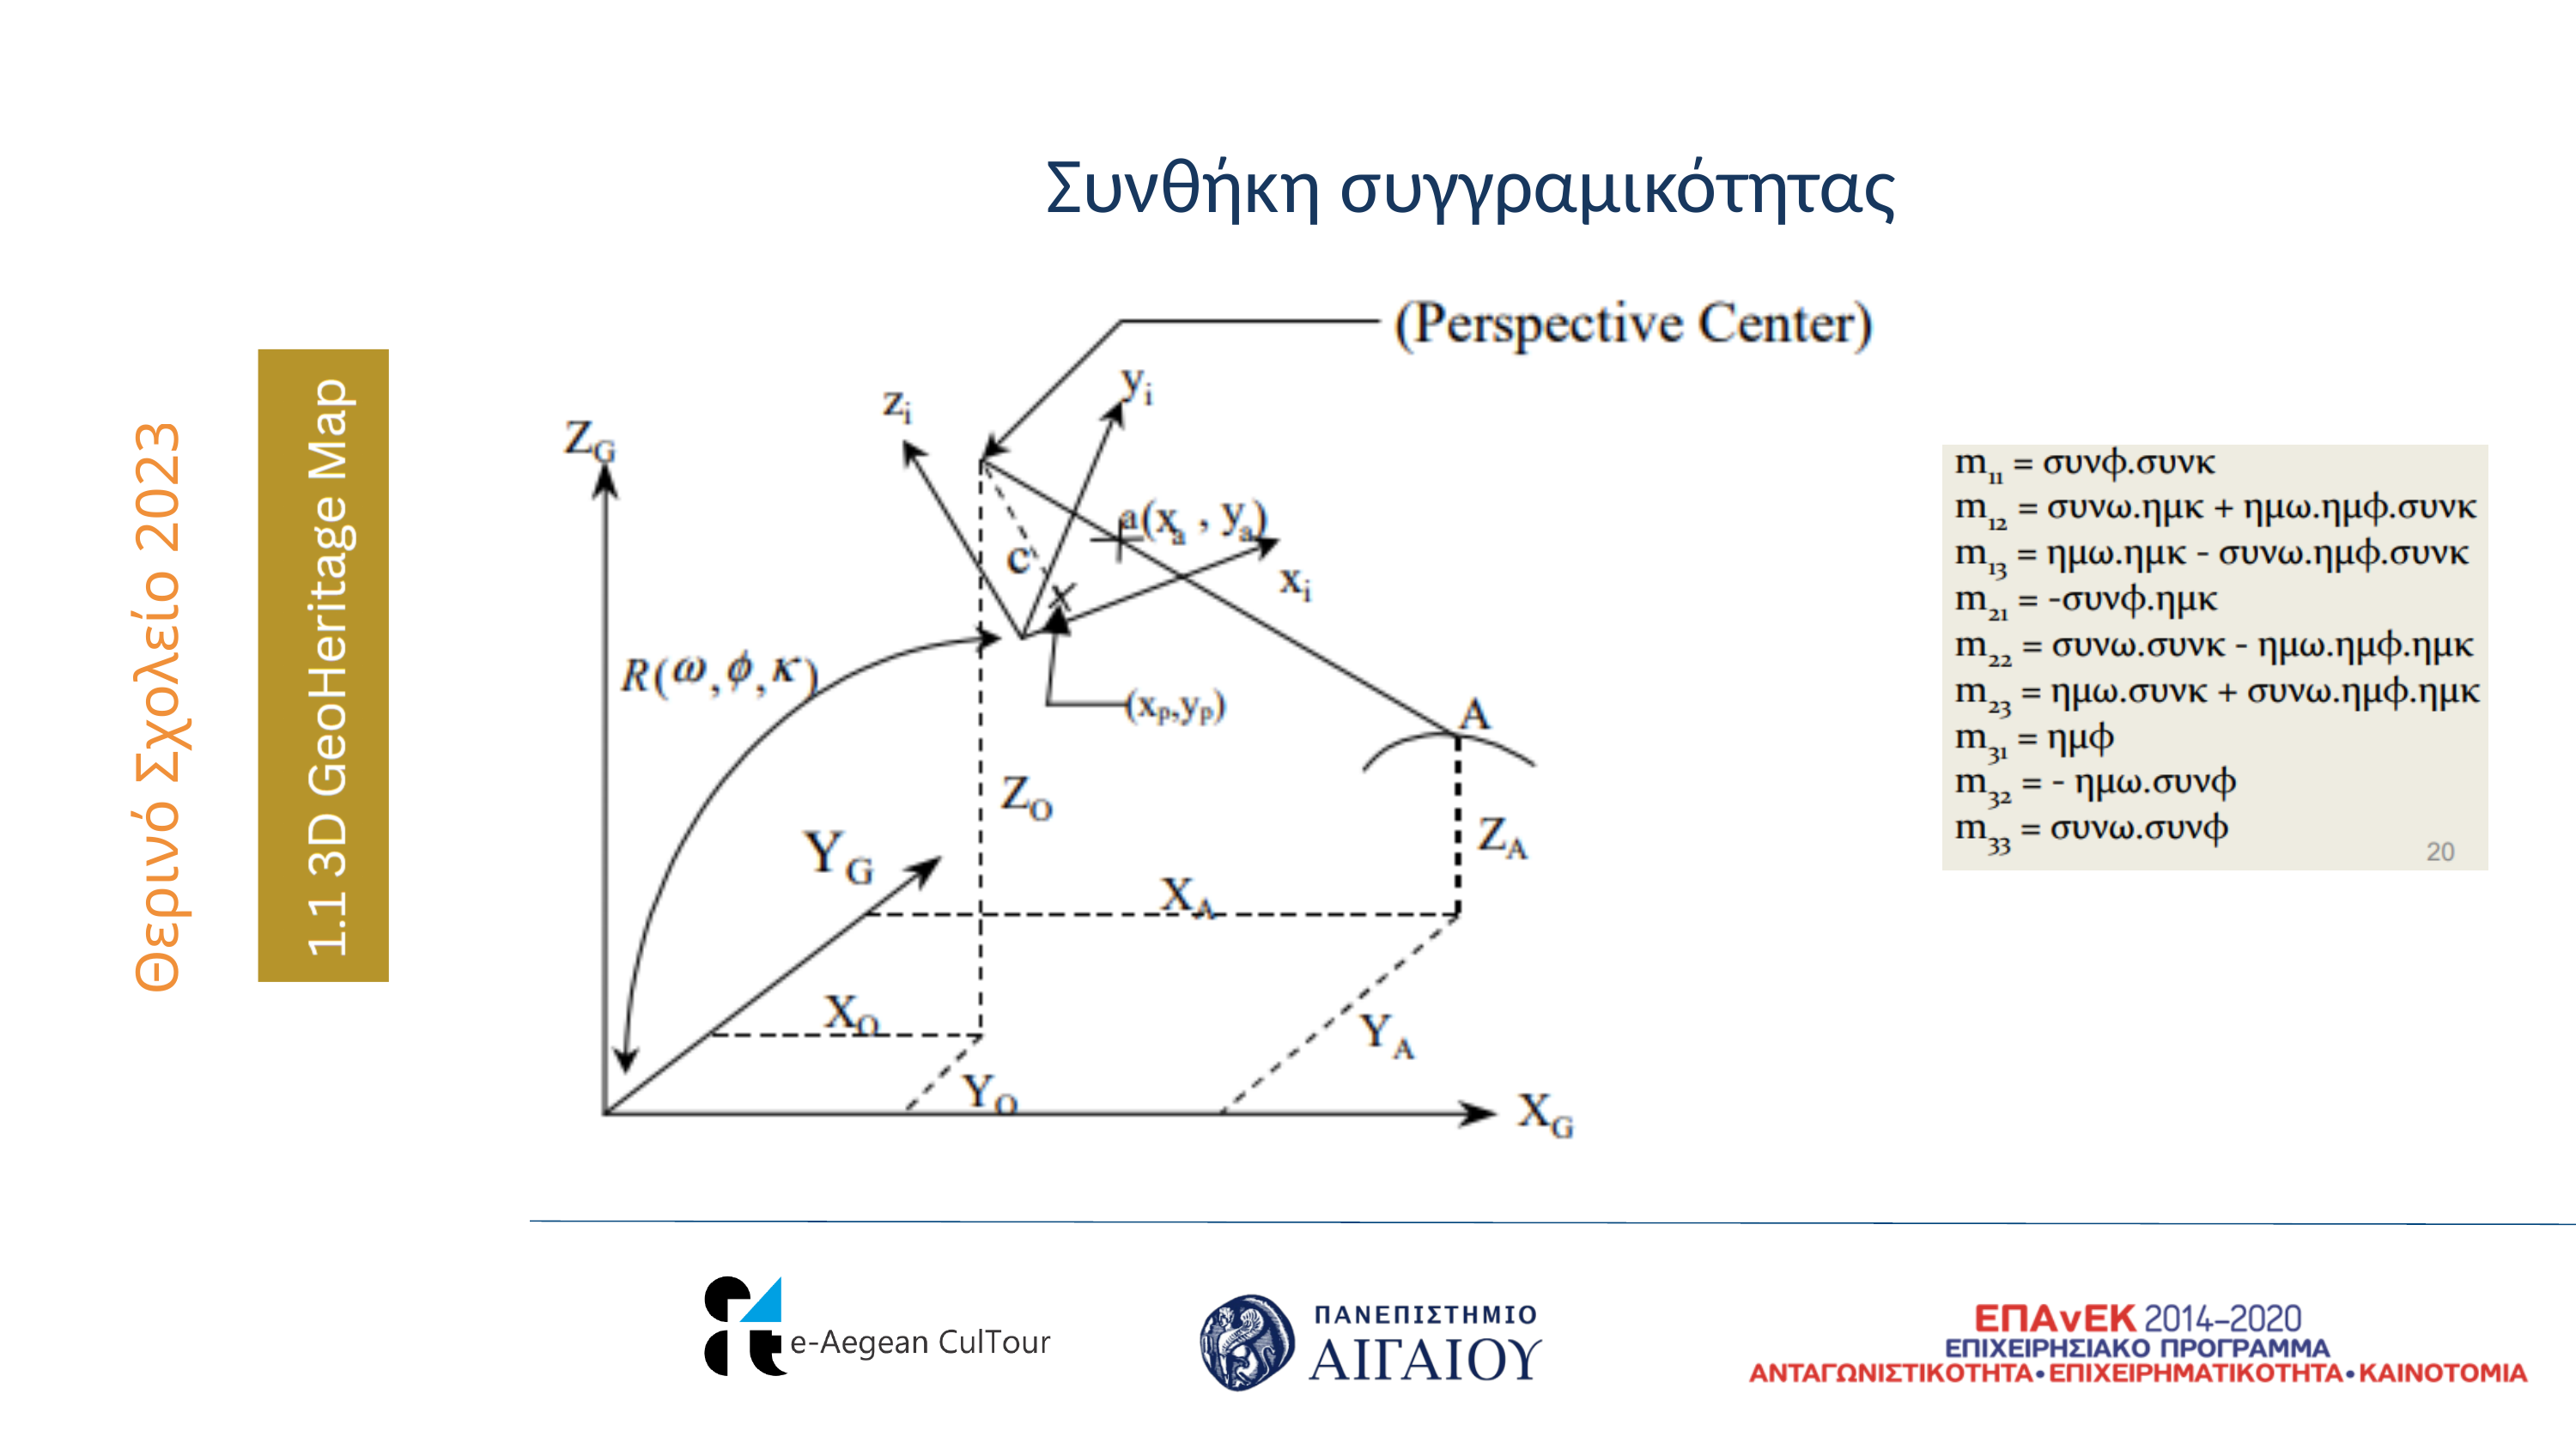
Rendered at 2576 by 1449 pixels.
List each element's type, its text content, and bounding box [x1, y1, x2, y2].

picture [1186, 1288, 1546, 1394]
text_box Θερινό Σχολείο 2023 [108, 738, 191, 1067]
picture [5, 232, 1900, 1165]
text_box Συνθήκη συγγραμικότητας [817, 127, 2127, 238]
text_box Θερινό Σχολείο 2023 [108, 349, 191, 598]
picture [1728, 1295, 2543, 1389]
picture [1942, 445, 2488, 870]
picture [676, 1249, 1078, 1404]
